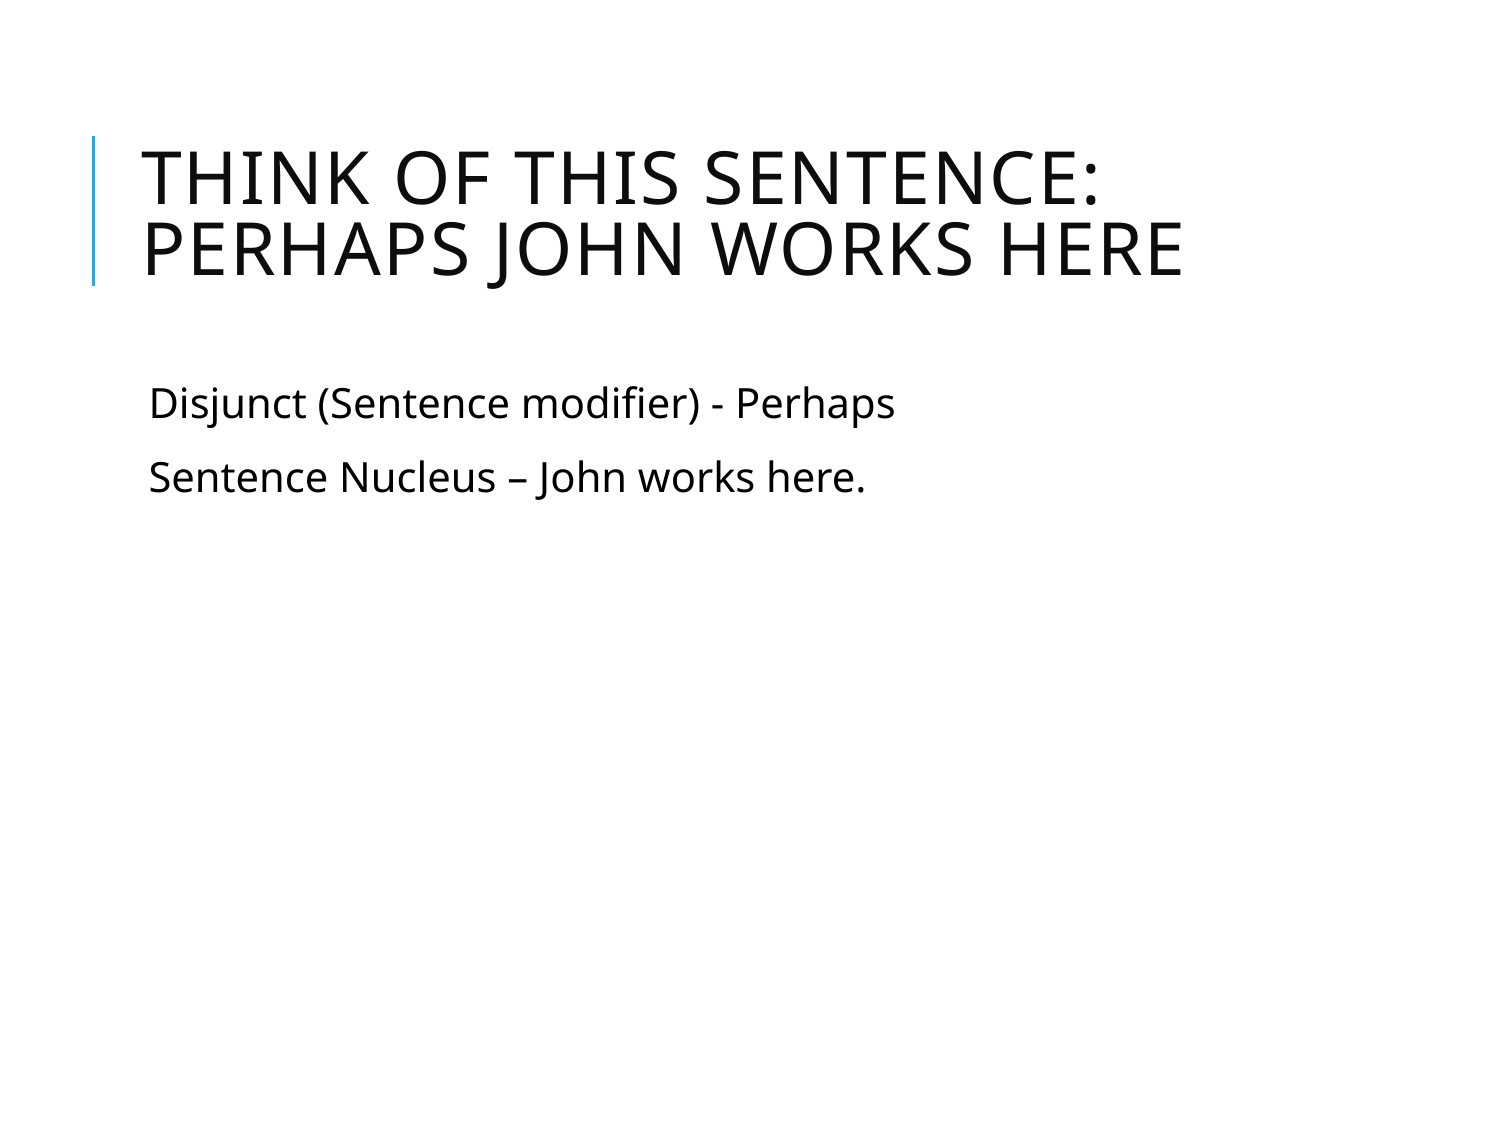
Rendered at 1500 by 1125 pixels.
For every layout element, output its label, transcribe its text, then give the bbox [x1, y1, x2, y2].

list Disjunct (Sentence modifier) - Perhaps Sentence Nucleus – John works here. [126, 375, 1322, 1035]
title Think of this sentence: Perhaps John works here [126, 96, 1322, 342]
